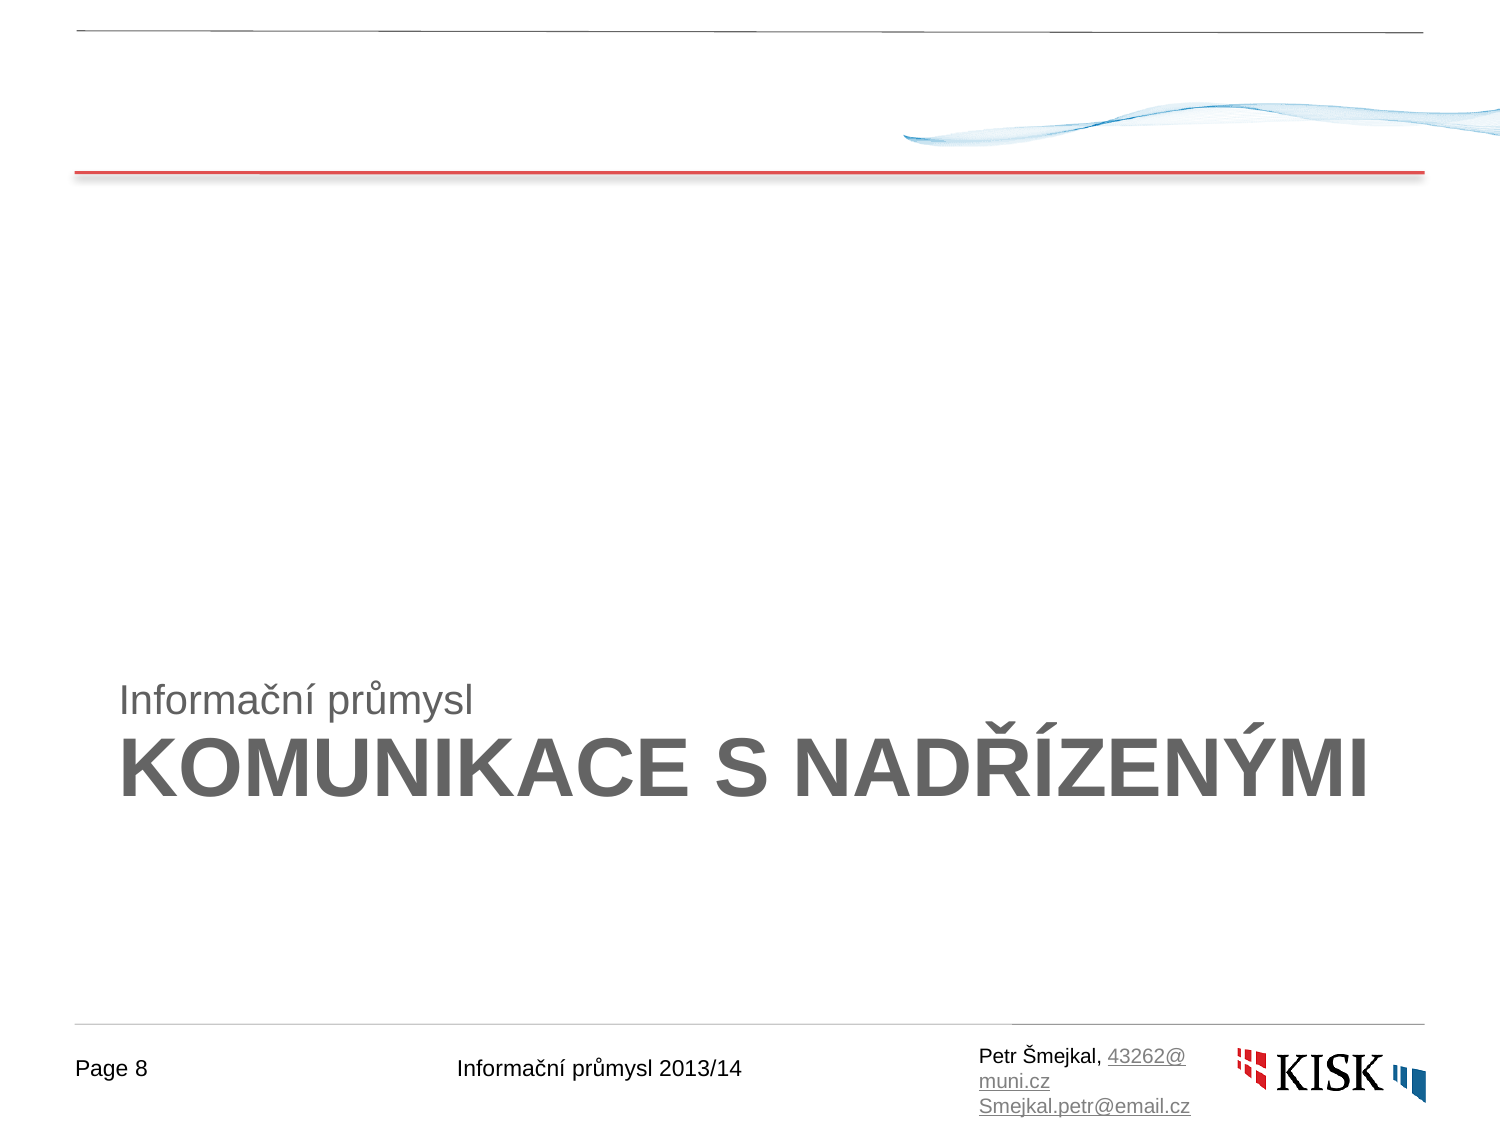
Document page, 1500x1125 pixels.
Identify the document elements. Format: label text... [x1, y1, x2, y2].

picture [897, 101, 1500, 149]
list Informační průmysl [118, 476, 1394, 724]
picture [1237, 1046, 1426, 1103]
title Komunikace s nadřízenými [118, 724, 1394, 947]
